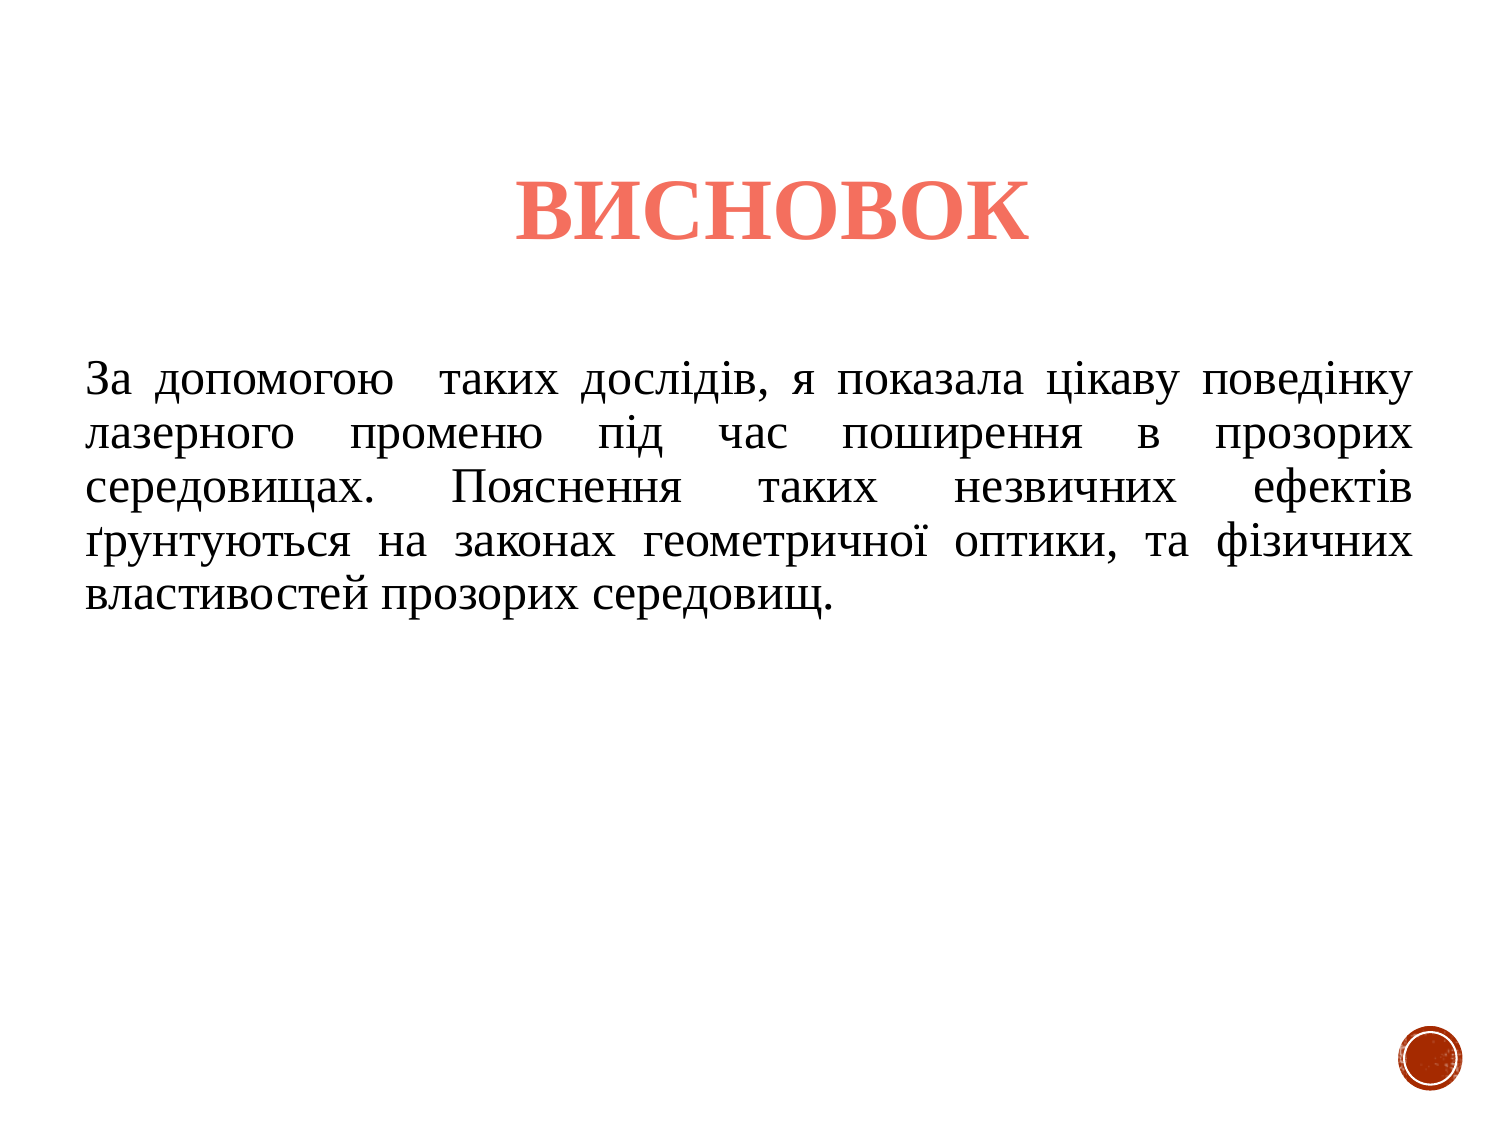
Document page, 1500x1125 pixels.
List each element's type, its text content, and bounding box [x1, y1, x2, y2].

list За допомогою таких дослідів, я показала цікаву поведінку лазерного променю під час поширення в прозорих середовищах. Пояснення таких незвичних ефектів ґрунтуються на законах геометричної оптики, та фізичних властивостей прозорих середовищ. [70, 343, 1430, 688]
title ВИСНОВОК [112, 79, 1388, 343]
